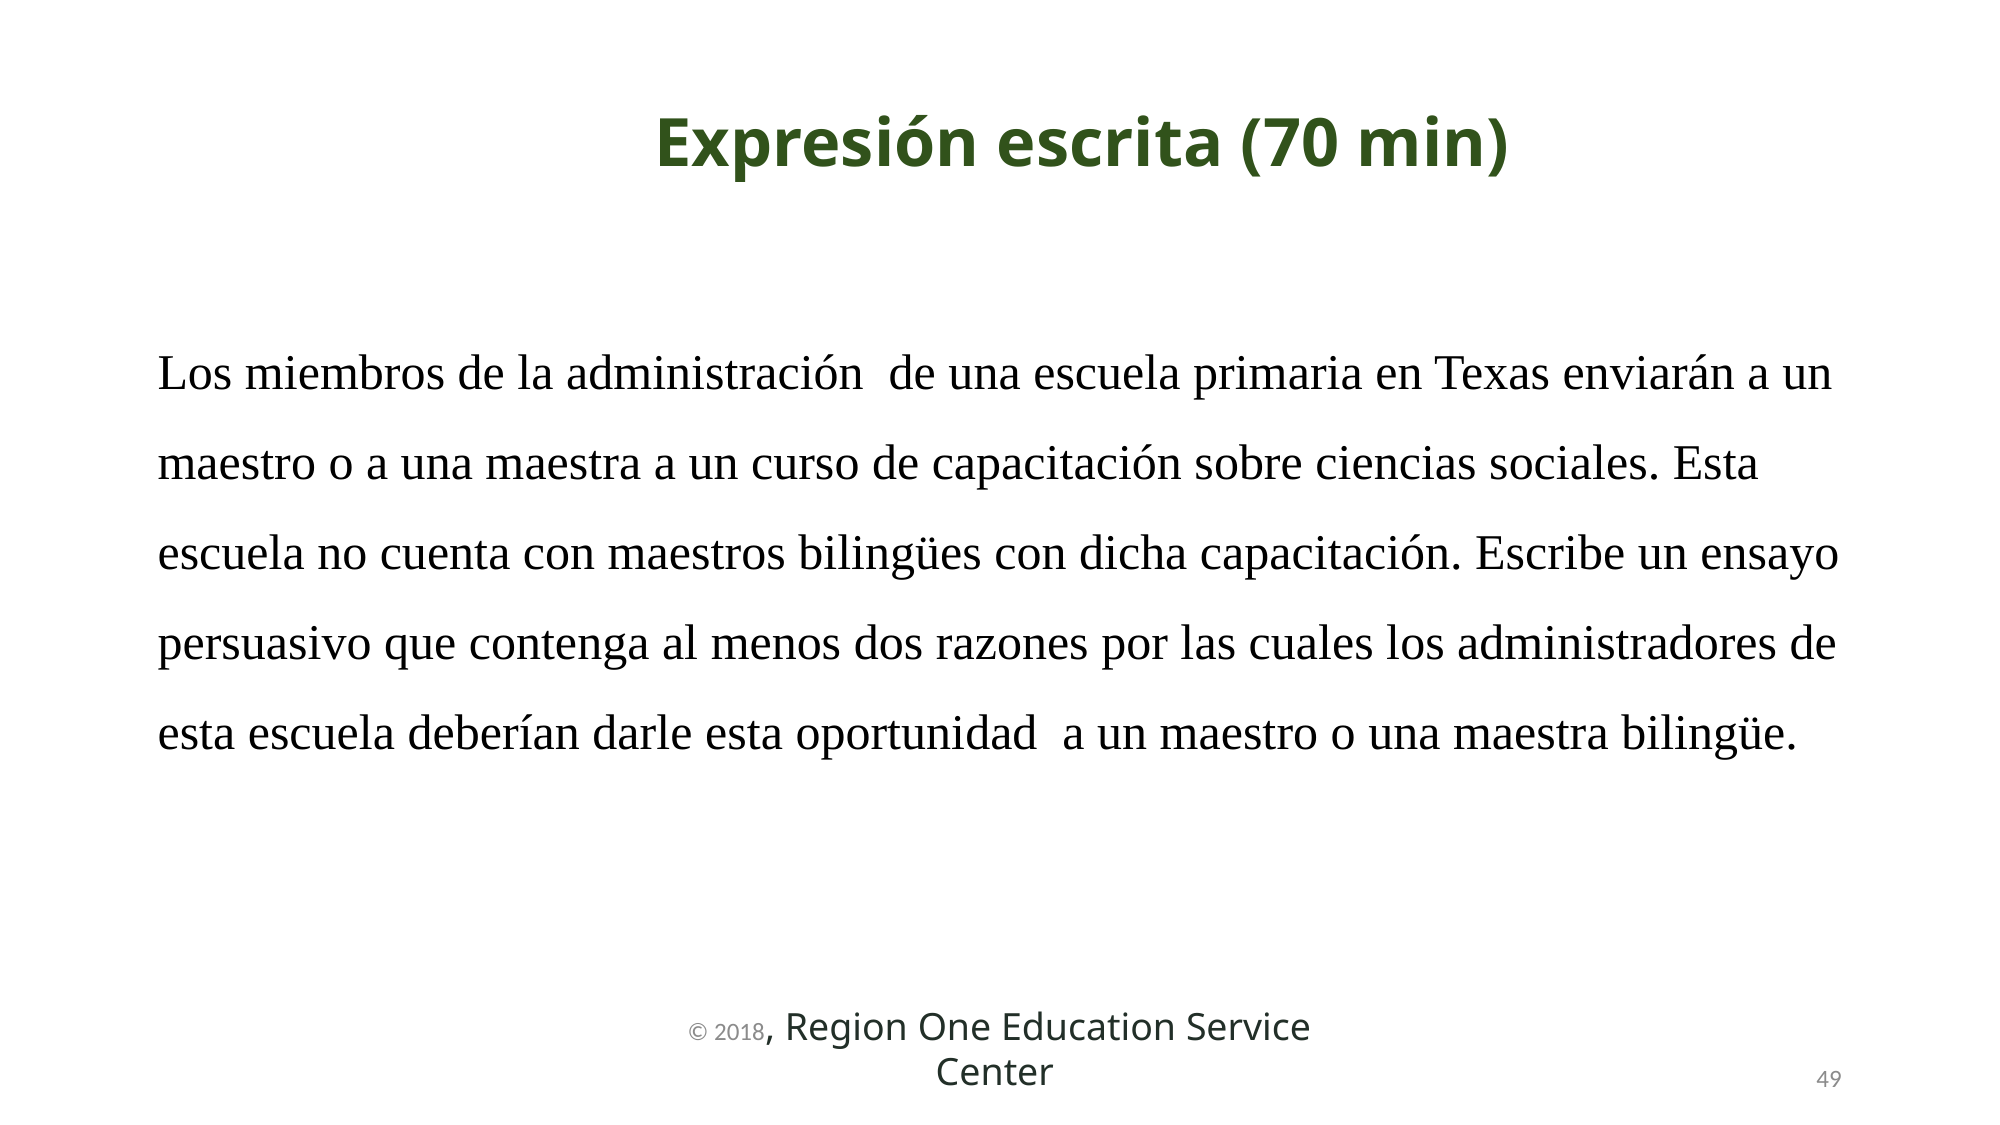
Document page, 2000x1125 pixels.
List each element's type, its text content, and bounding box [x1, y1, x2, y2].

slide_number 49 [1412, 1042, 1862, 1103]
title Expresión escrita (70 min) [562, 42, 1602, 188]
list Los miembros de la administración de una escuela primaria en Texas enviarán a un maestro o a una maestra a un curso de capacitación sobre ciencias sociales. Esta escuela no cuenta con maestros bilingües con dicha capacitación. Escribe un ensayo persuasivo que contenga al menos dos razones por las cuales los administradores de esta escuela deberían darle esta oportunidad a un maestro o una maestra bilingüe. [137, 299, 1862, 1014]
footer © 2018, Region One Education Service Center [662, 1042, 1338, 1103]
